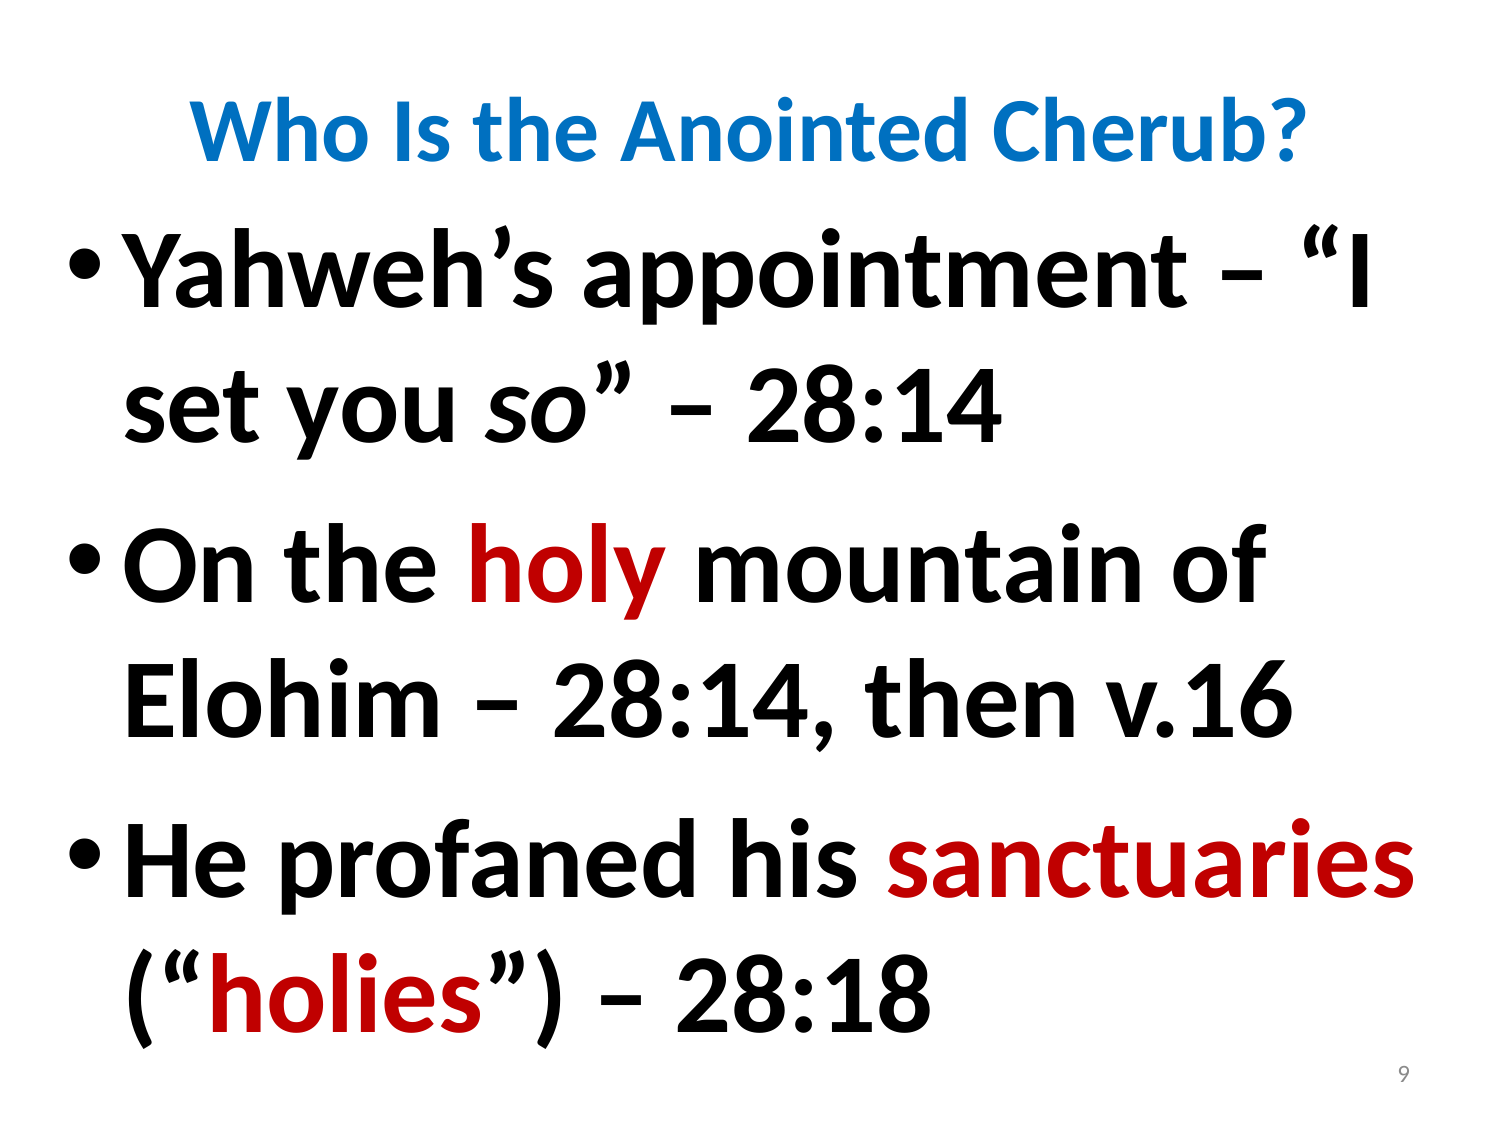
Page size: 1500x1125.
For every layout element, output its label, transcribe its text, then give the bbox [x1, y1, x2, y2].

subtitle Yahweh’s appointment – “I set you so” – 28:14 On the holy mountain of Elohim – 28:14, then v.16 He profaned his sanctuaries (“holies”) – 28:18 [49, 187, 1463, 1038]
slide_number 9 [1074, 1042, 1425, 1103]
title Who Is the Anointed Cherub? [112, 62, 1388, 187]
